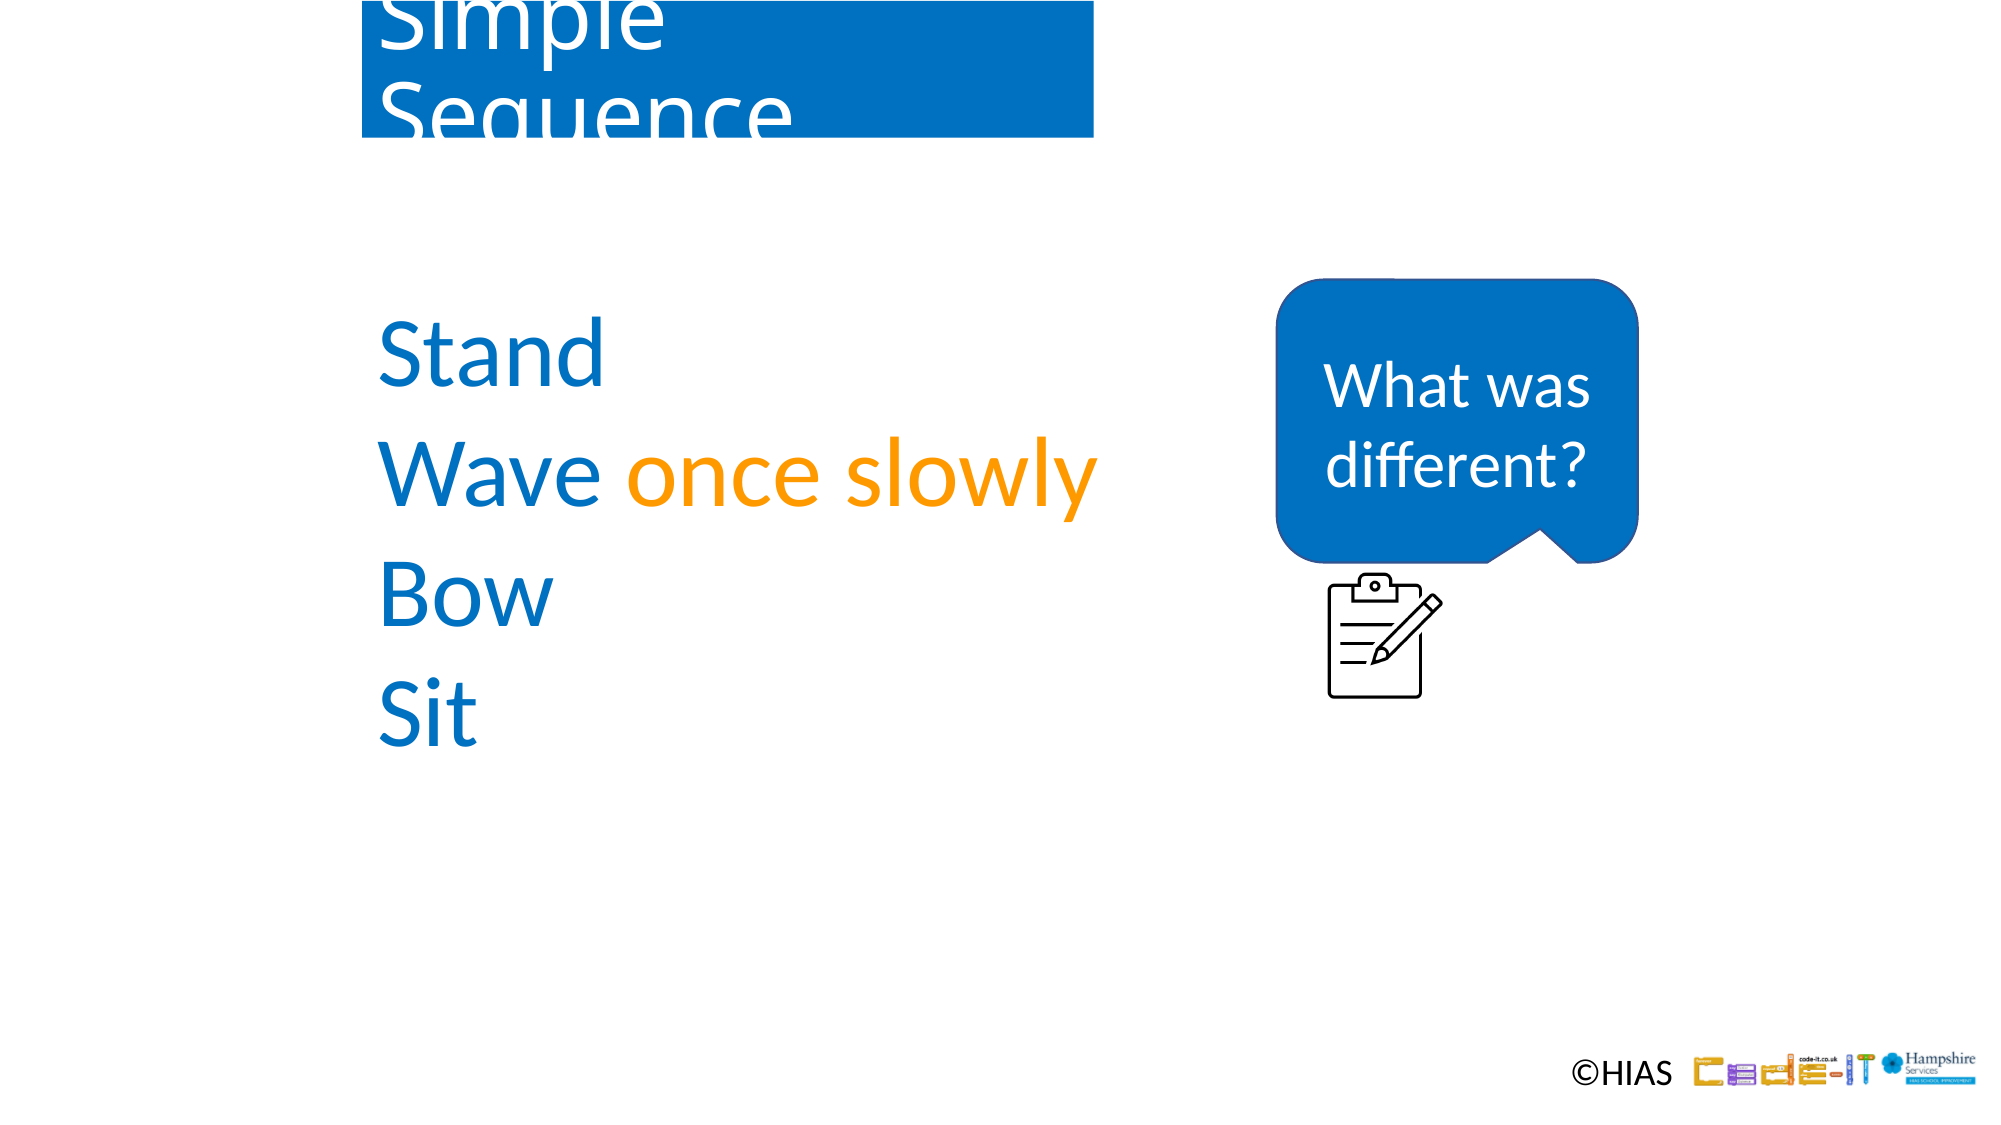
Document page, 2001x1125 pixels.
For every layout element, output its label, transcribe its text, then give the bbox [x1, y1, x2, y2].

text_box Stand Wave once slowly Bow Sit [362, 279, 1182, 774]
picture [1689, 1040, 1980, 1092]
title Simple Sequence [362, 0, 1094, 138]
text_box What was different? [1275, 278, 1639, 564]
picture [1304, 560, 1455, 711]
